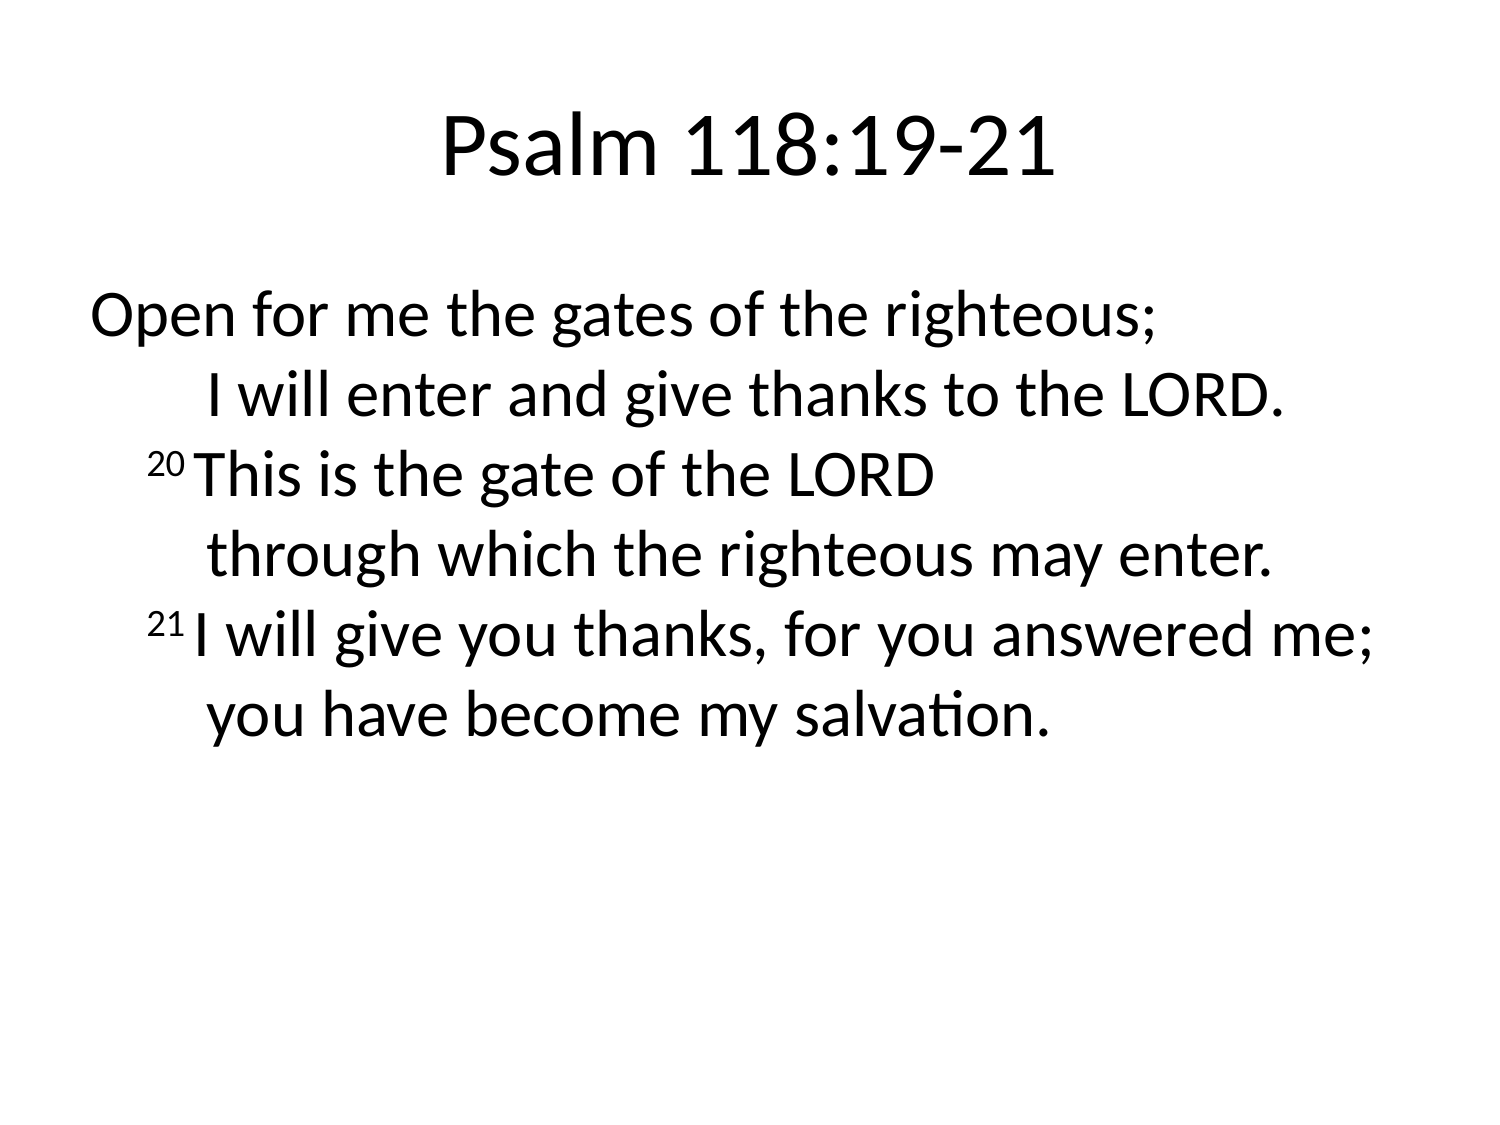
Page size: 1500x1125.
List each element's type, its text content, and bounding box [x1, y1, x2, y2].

list Open for me the gates of the righteous; I will enter and give thanks to the Lord. 20 This is the gate of the Lord through which the righteous may enter. 21 I will give you thanks, for you answered me; you have become my salvation. [75, 262, 1425, 1005]
title Psalm 118:19-21 [75, 45, 1425, 233]
